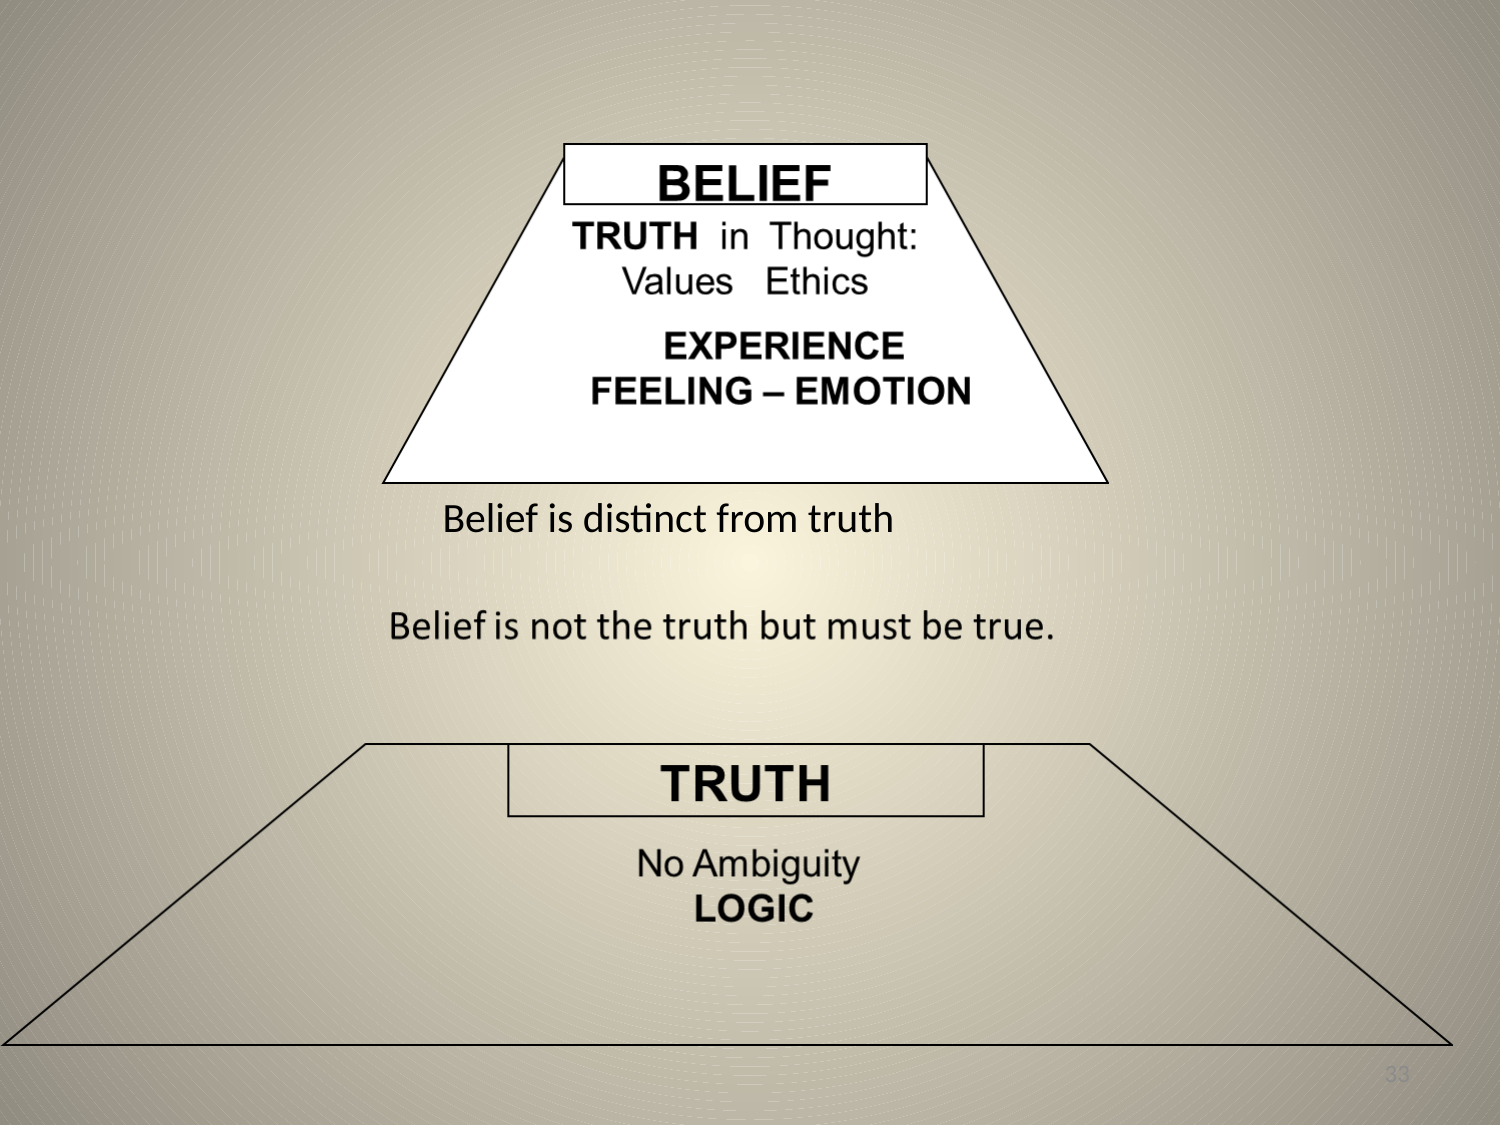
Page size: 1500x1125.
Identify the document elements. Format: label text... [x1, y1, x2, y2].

slide_number 33 [1074, 1055, 1425, 1103]
text_box Belief is distinct from truth [427, 492, 1041, 549]
picture [380, 137, 1109, 484]
picture [0, 737, 1453, 1046]
picture [362, 587, 1106, 676]
